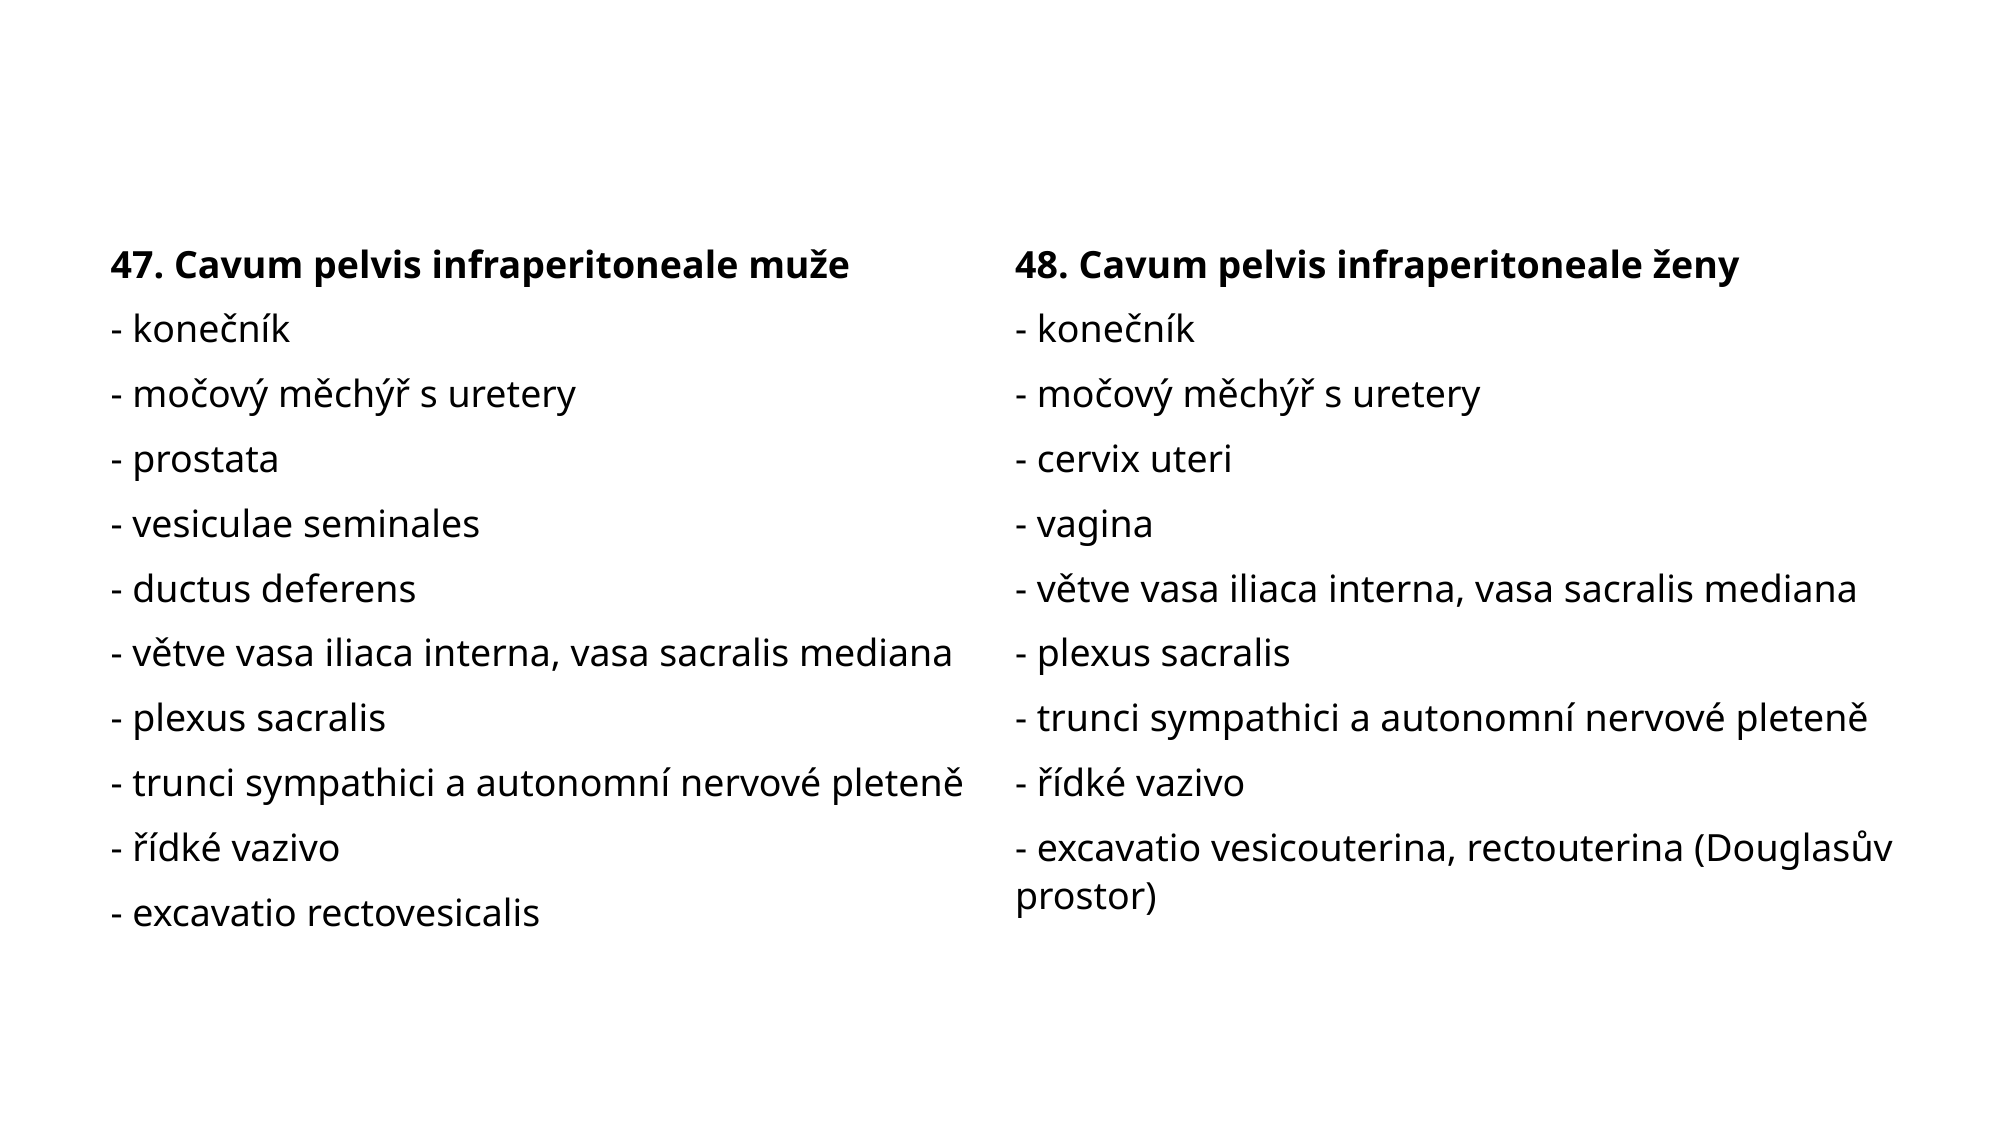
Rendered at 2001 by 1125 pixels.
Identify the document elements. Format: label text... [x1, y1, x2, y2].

text_box 47. Cavum pelvis infraperitoneale muže - konečník - močový měchýř s uretery - prostata - vesiculae seminales - ductus deferens - větve vasa iliaca interna, vasa sacralis mediana - plexus sacralis - trunci sympathici a autonomní nervové pleteně - řídké vazivo - excavatio rectovesicalis [95, 230, 1096, 941]
text_box 48. Cavum pelvis infraperitoneale ženy - konečník - močový měchýř s uretery - cervix uteri - vagina - větve vasa iliaca interna, vasa sacralis mediana - plexus sacralis - trunci sympathici a autonomní nervové pleteně - řídké vazivo - excavatio vesicouterina, rectouterina (Douglasův prostor) [1000, 230, 2000, 925]
